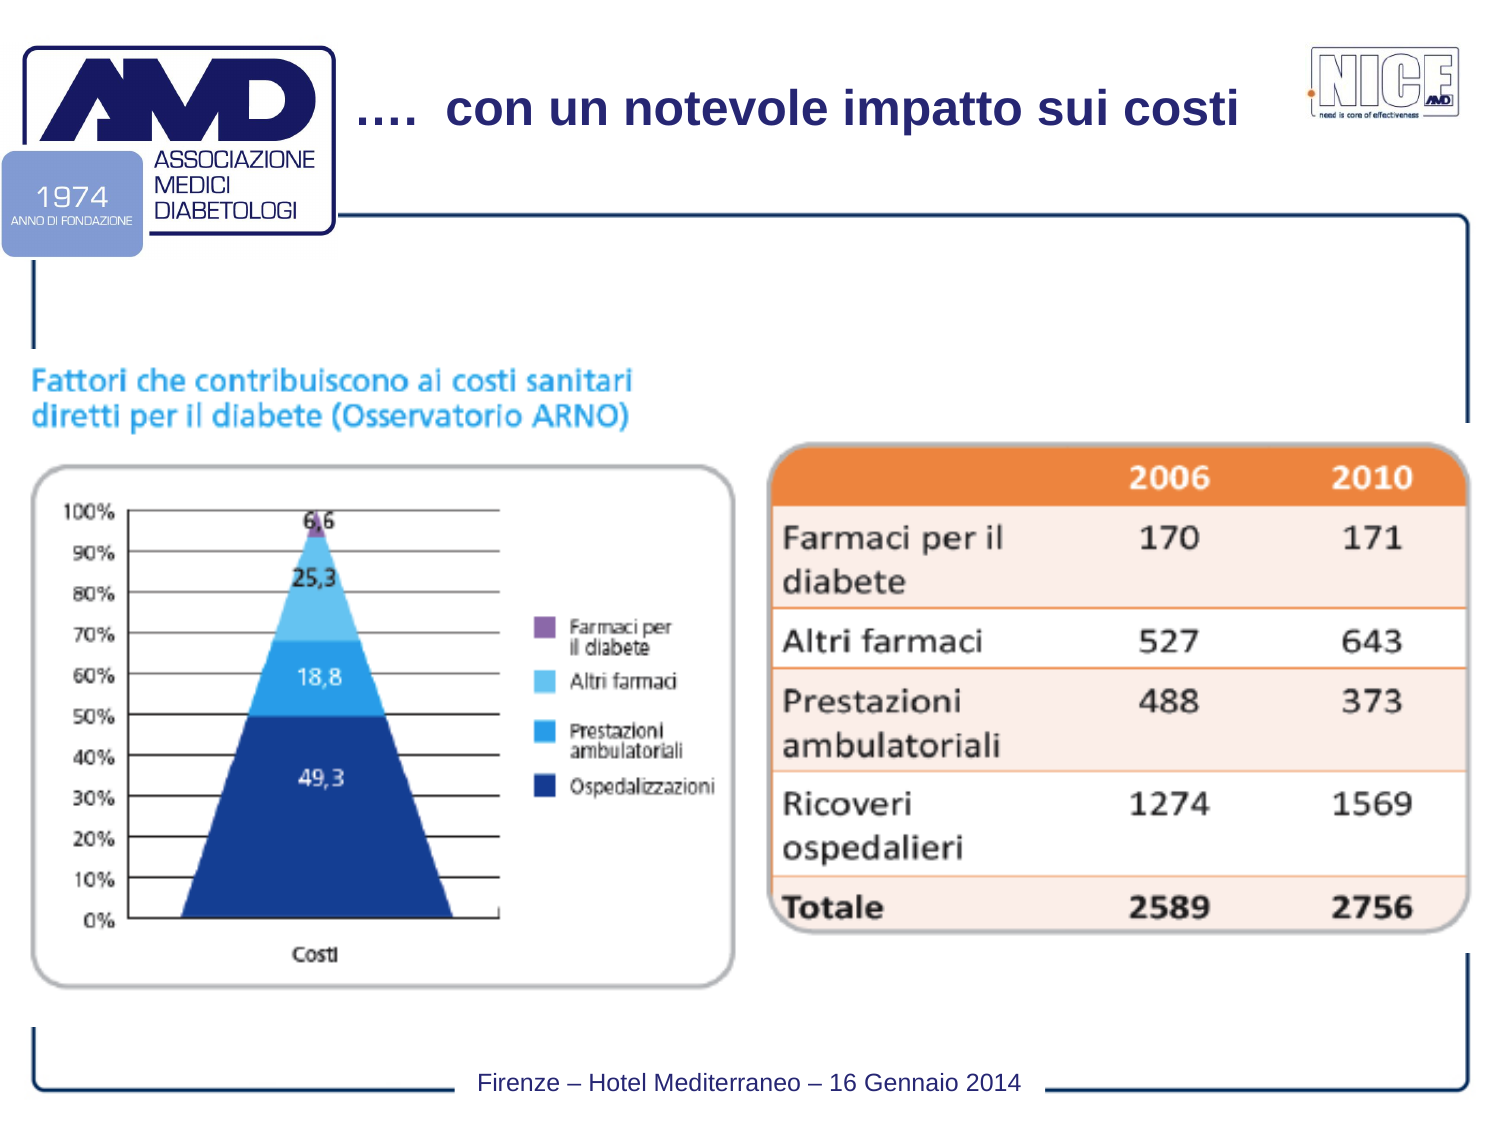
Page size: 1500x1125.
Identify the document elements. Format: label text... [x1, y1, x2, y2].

picture [0, 0, 1500, 1125]
title …. con un notevole impatto sui costi [341, 67, 1306, 256]
